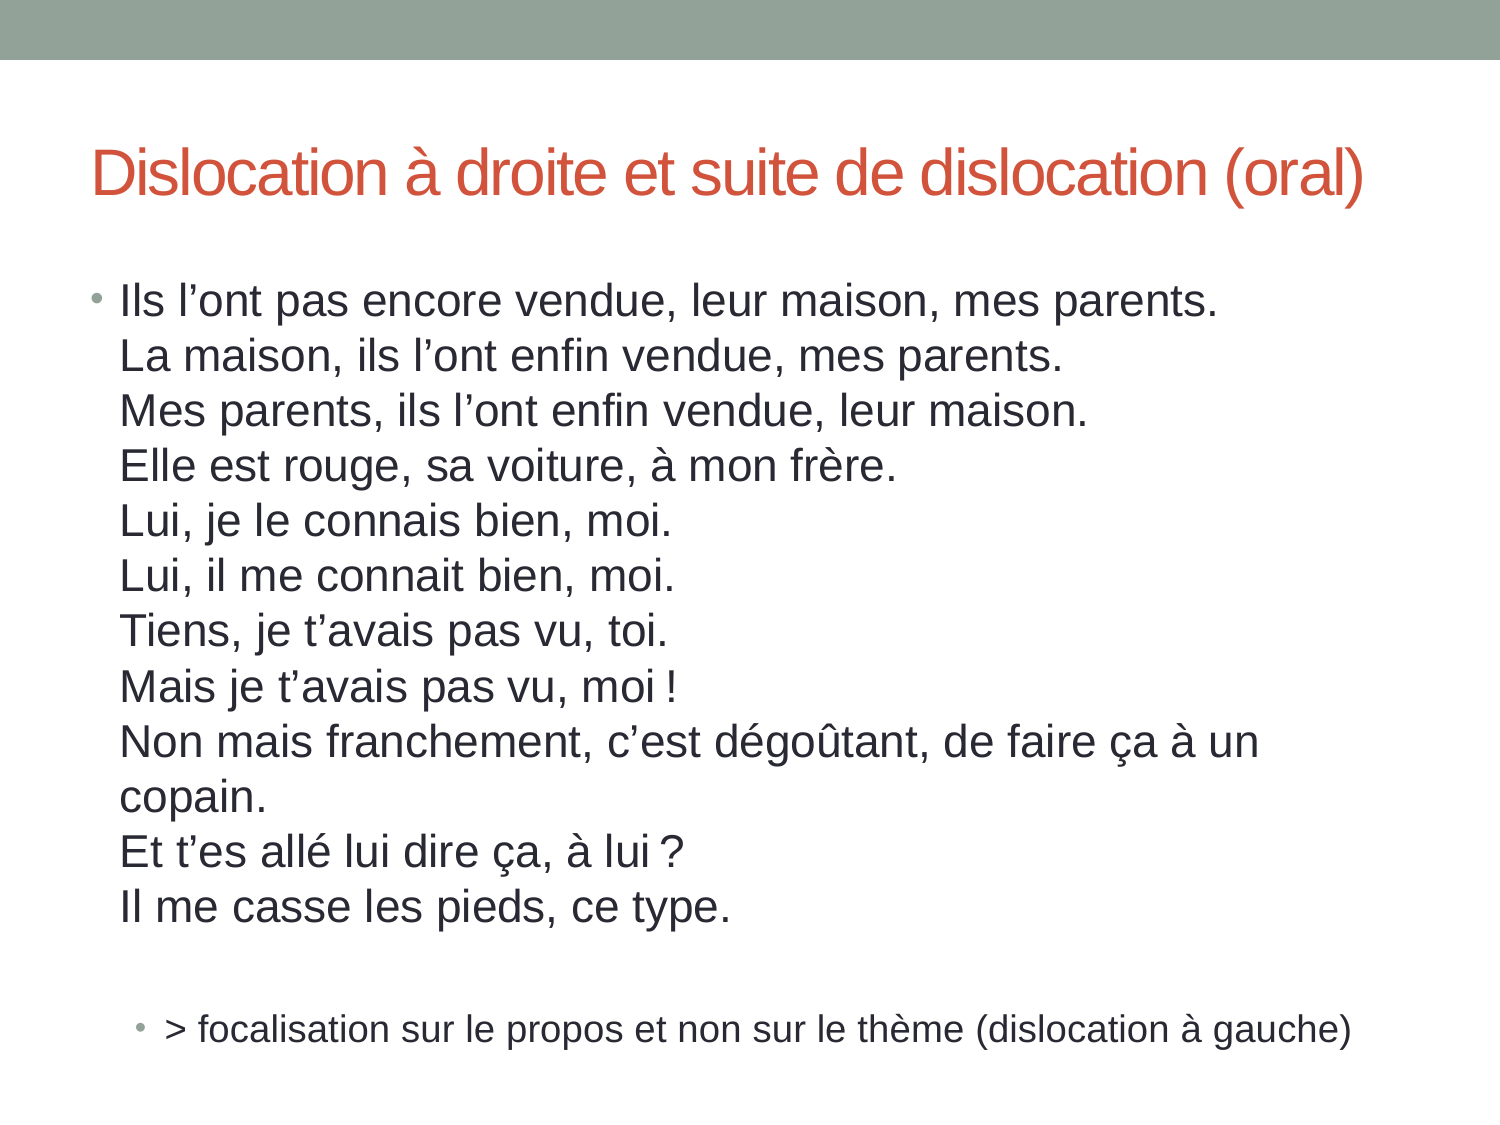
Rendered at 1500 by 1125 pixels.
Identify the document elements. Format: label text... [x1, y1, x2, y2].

title Dislocation à droite et suite de dislocation (oral) [75, 87, 1425, 250]
list Ils l’ont pas encore vendue, leur maison, mes parents. La maison, ils l’ont enfin vendue, mes parents. Mes parents, ils l’ont enfin vendue, leur maison. Elle est rouge, sa voiture, à mon frère. Lui, je le connais bien, moi. Lui, il me connait bien, moi. Tiens, je t’avais pas vu, toi. Mais je t’avais pas vu, moi ! Non mais franchement, c’est dégoûtant, de faire ça à un copain. Et t’es allé lui dire ça, à lui ? Il me casse les pieds, ce type. > focalisation sur le propos et non sur le thème (dislocation à gauche) [75, 262, 1425, 1063]
